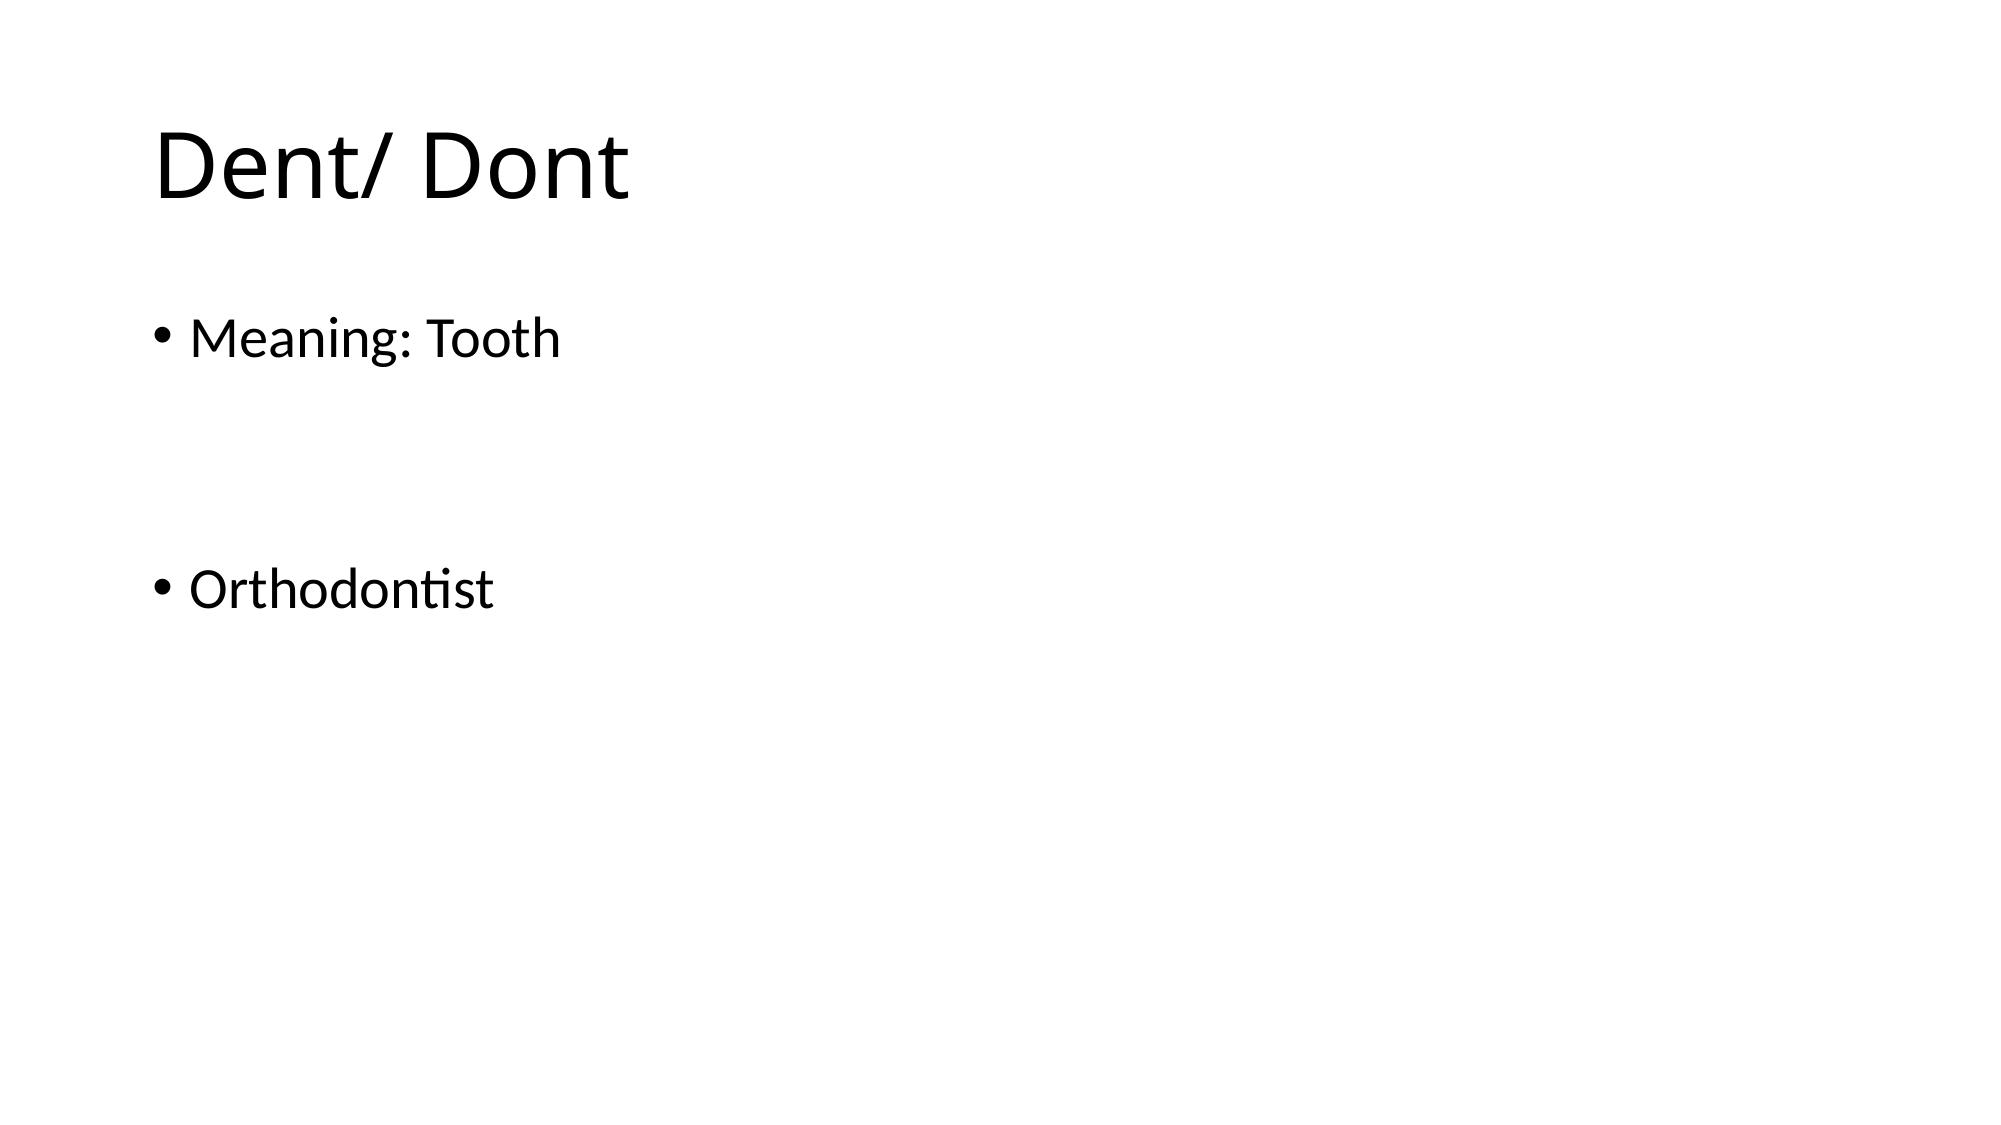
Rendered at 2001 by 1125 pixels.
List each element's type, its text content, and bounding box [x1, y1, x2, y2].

list Meaning: Tooth Orthodontist [137, 299, 1863, 1014]
title Dent/ Dont [137, 59, 1863, 278]
